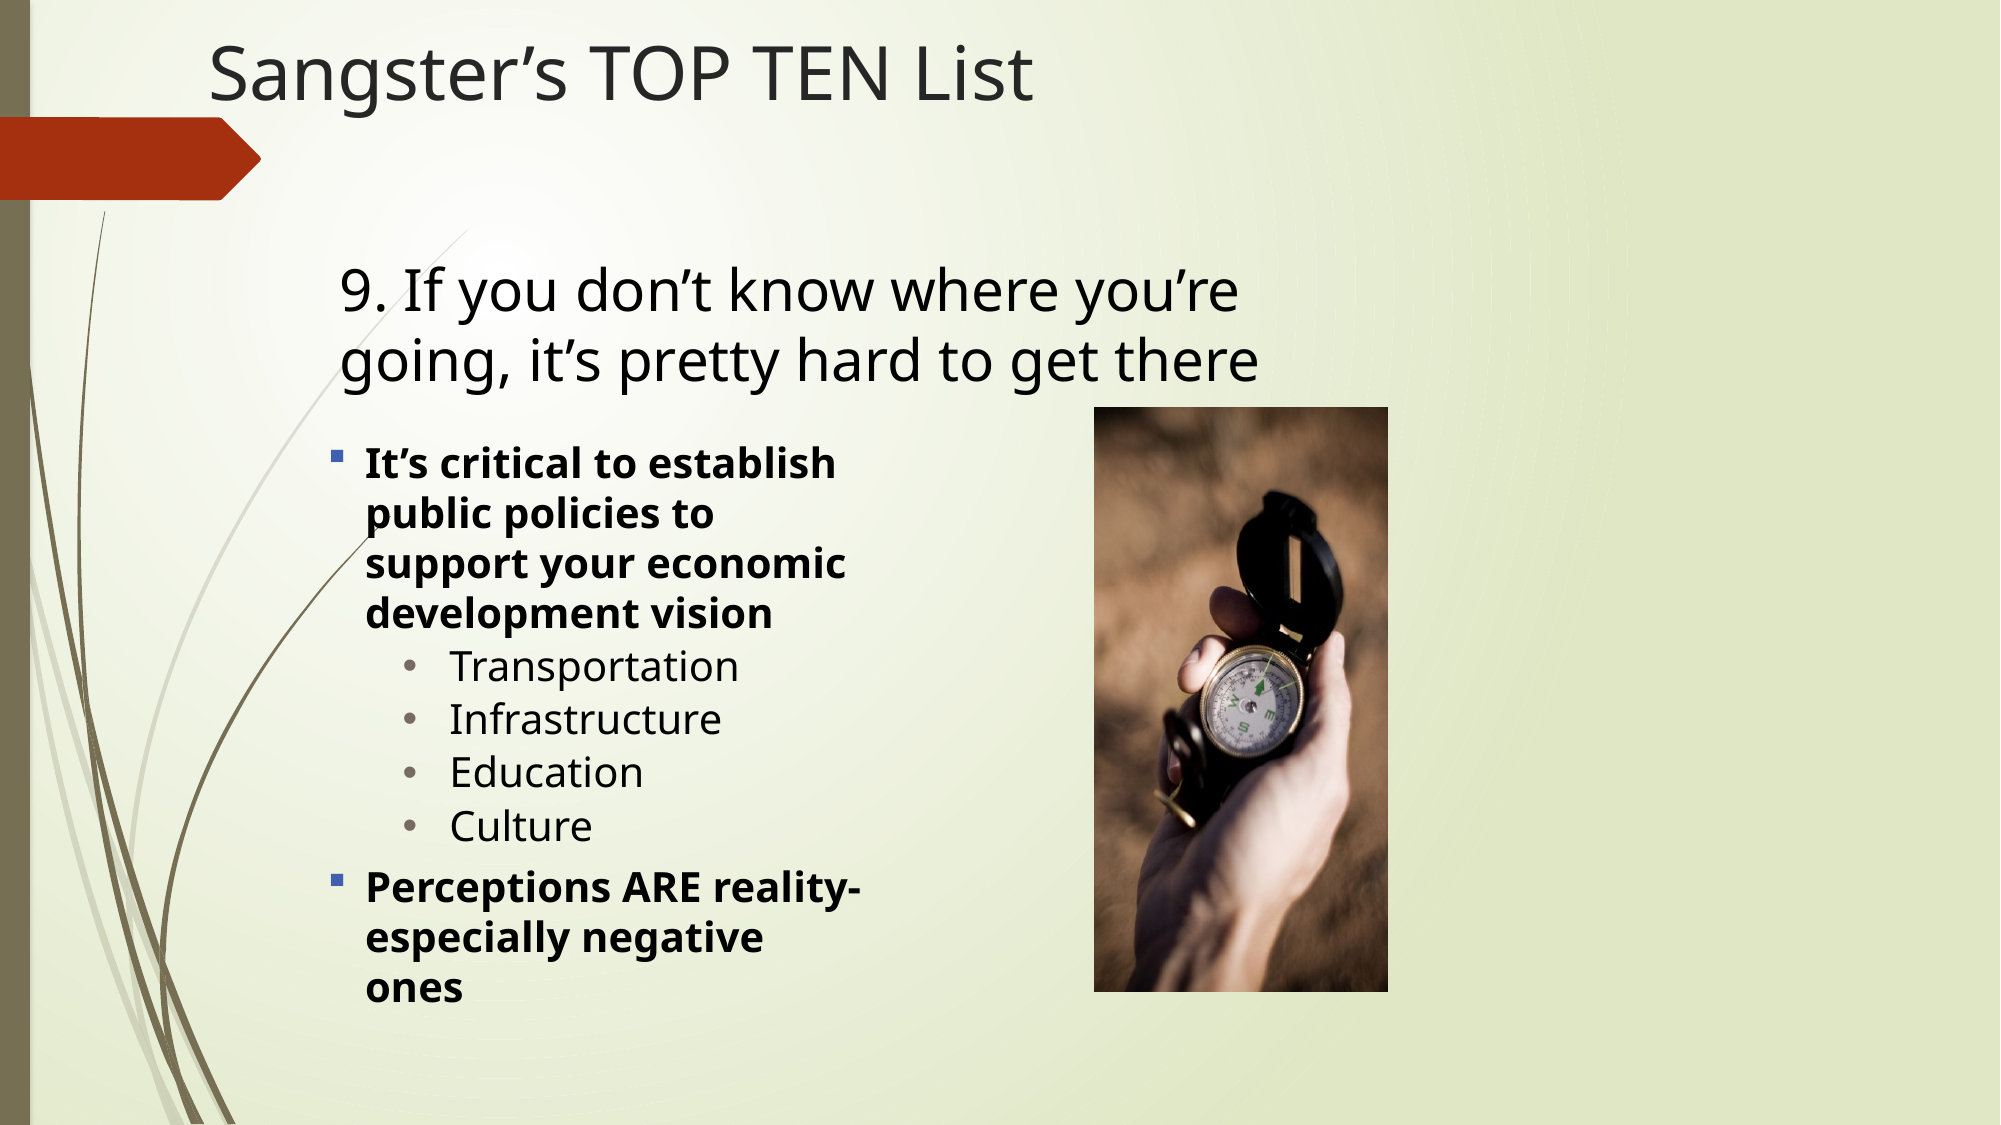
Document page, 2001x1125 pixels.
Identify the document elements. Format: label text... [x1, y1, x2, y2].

picture [1094, 407, 1388, 992]
text_box It’s critical to establish public policies to support your economic development vision Transportation Infrastructure Education Culture Perceptions ARE reality- especially negative ones [312, 429, 888, 1030]
title Sangster’s TOP TEN List [193, 18, 1619, 198]
list 9. If you don’t know where you’re going, it’s pretty hard to get there [324, 245, 1375, 463]
